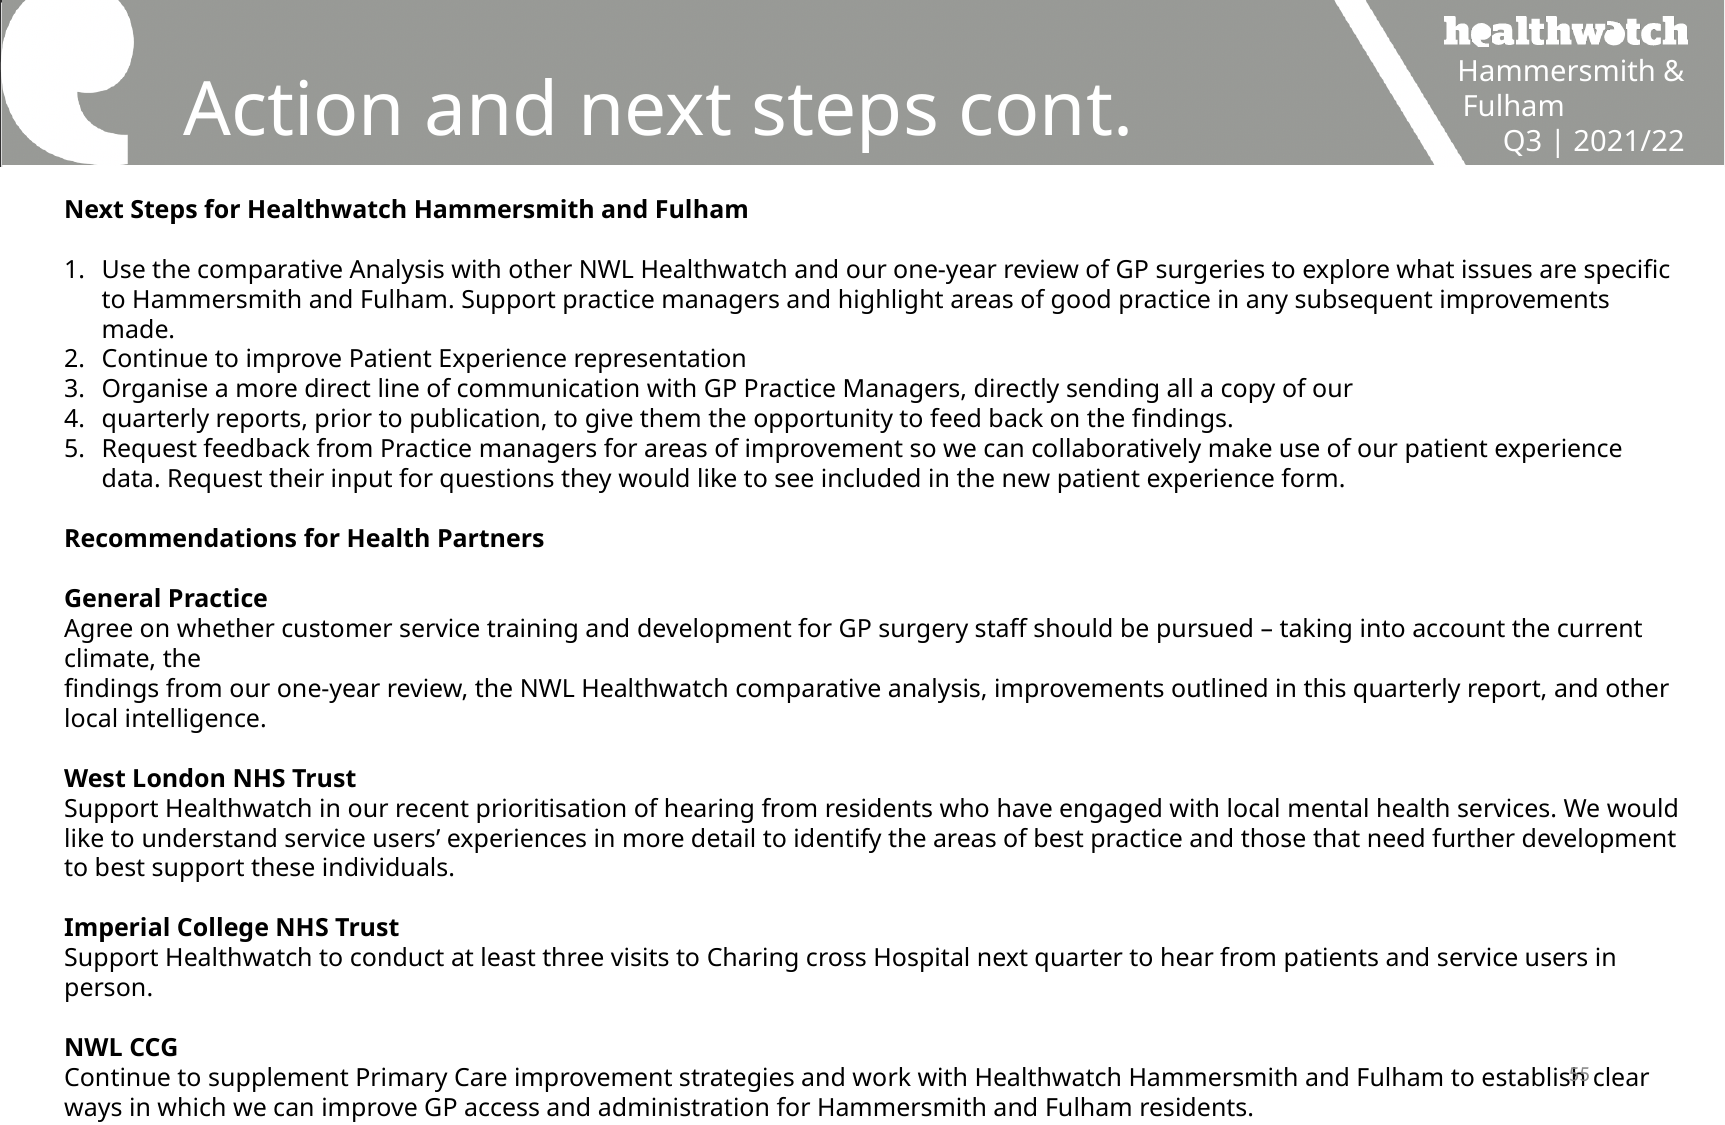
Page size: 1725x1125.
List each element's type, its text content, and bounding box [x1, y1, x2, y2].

picture [0, 0, 1725, 167]
text_box Next Steps for Healthwatch Hammersmith and Fulham Use the comparative Analysis with other NWL Healthwatch and our one-year review of GP surgeries to explore what issues are specific to Hammersmith and Fulham. Support practice managers and highlight areas of good practice in any subsequent improvements made. Continue to improve Patient Experience representation Organise a more direct line of communication with GP Practice Managers, directly sending all a copy of our quarterly reports, prior to publication, to give them the opportunity to feed back on the findings. Request feedback from Practice managers for areas of improvement so we can collaboratively make use of our patient experience data. Request their input for questions they would like to see included in the new patient experience form. Recommendations for Health Partners General Practice Agree on whether customer service training and development for GP surgery staff should be pursued – taking into account the current climate, the findings from our one-year review, the NWL Healthwatch comparative analysis, improvements outlined in this quarterly report, and other local intelligence. West London NHS Trust Support Healthwatch in our recent prioritisation of hearing from residents who have engaged with local mental health services. We would like to understand service users’ experiences in more detail to identify the areas of best practice and those that need further development to best support these individuals. Imperial College NHS Trust Support Healthwatch to conduct at least three visits to Charing cross Hospital next quarter to hear from patients and service users in person. NWL CCG Continue to supplement Primary Care improvement strategies and work with Healthwatch Hammersmith and Fulham to establish clear ways in which we can improve GP access and administration for Hammersmith and Fulham residents. [49, 185, 1700, 1125]
slide_number 54 [1217, 1042, 1606, 1103]
